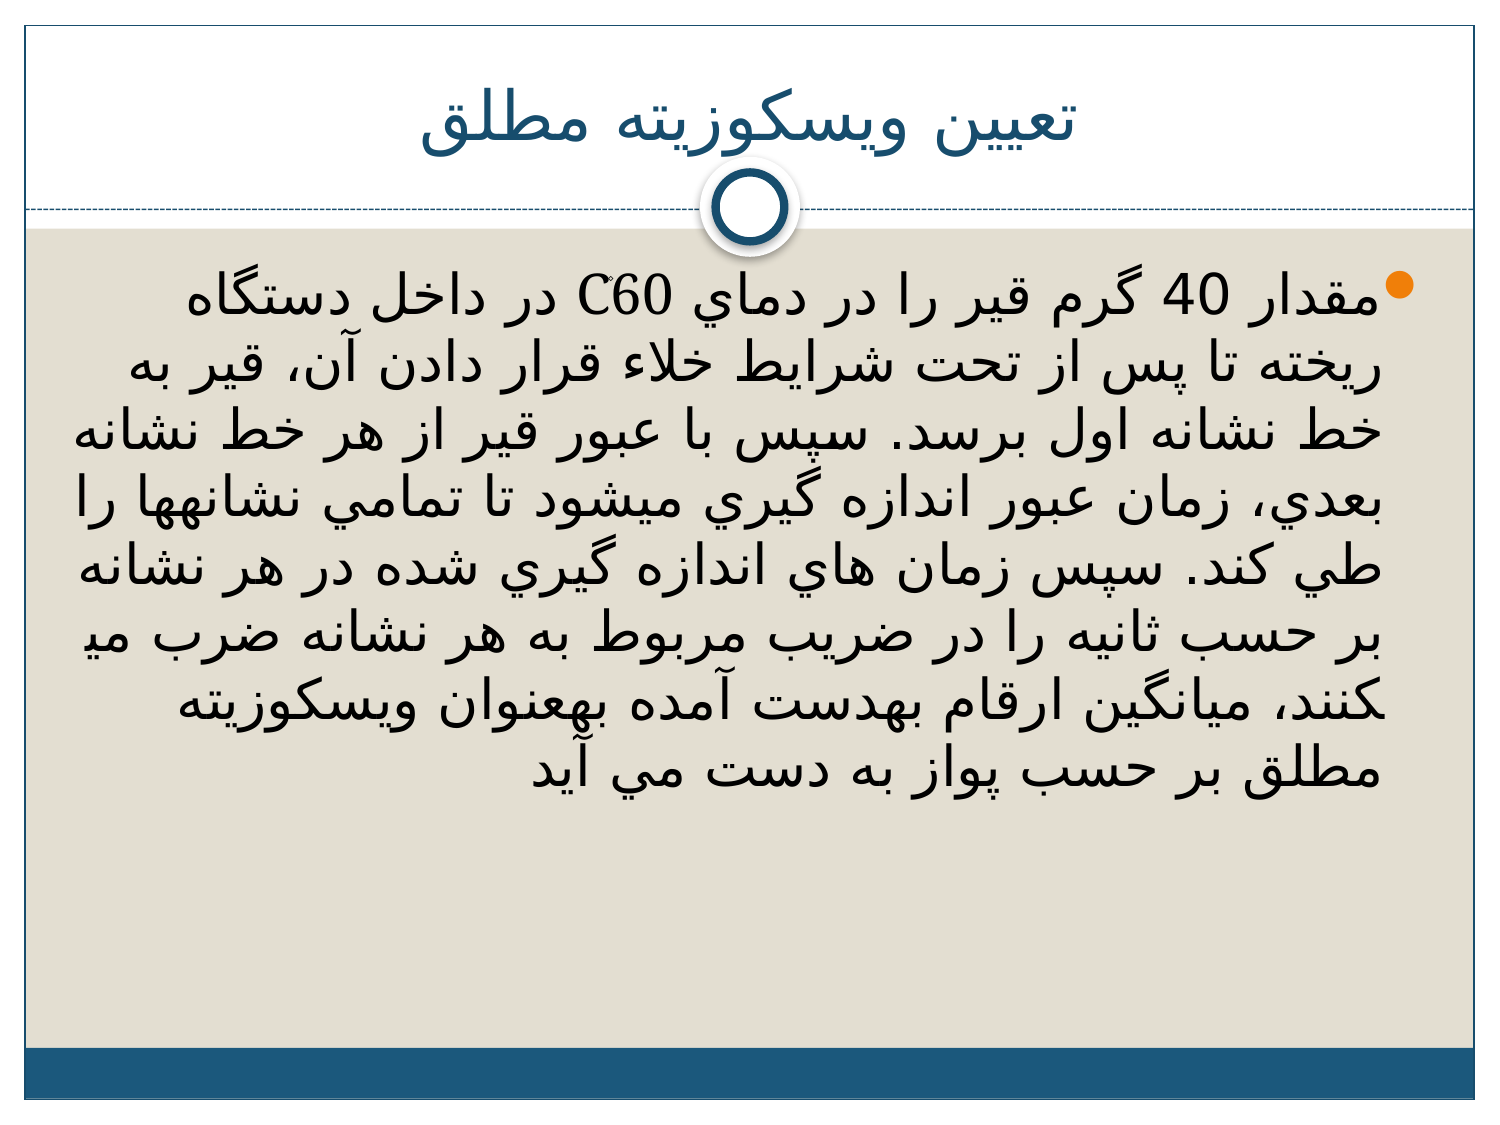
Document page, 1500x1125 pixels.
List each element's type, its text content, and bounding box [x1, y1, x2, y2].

title تعيين ويسکوزيته مطلق [49, 37, 1450, 163]
list مقدار 40 گرم قير را در دماي C۫60 در داخل دستگاه ريخته تا پس از تحت شرايط خلاء قرار دادن آن، قير به خط نشانه اول برسد. سپس با عبور قير از هر خط نشانه بعدي‌، زمان عبور اندازه گيري مي­شود تا تمامي نشانه­ها را طي کند. سپس زمان هاي اندازه گيري شده در هر نشانه بر حسب ثانيه را در ضريب مربوط به هر نشانه ضرب مي­کنند، ميانگين ارقام به­دست آمده به­عنوان ويسکوزيته مطلق بر حسب پواز به دست مي آيد [49, 250, 1445, 1001]
